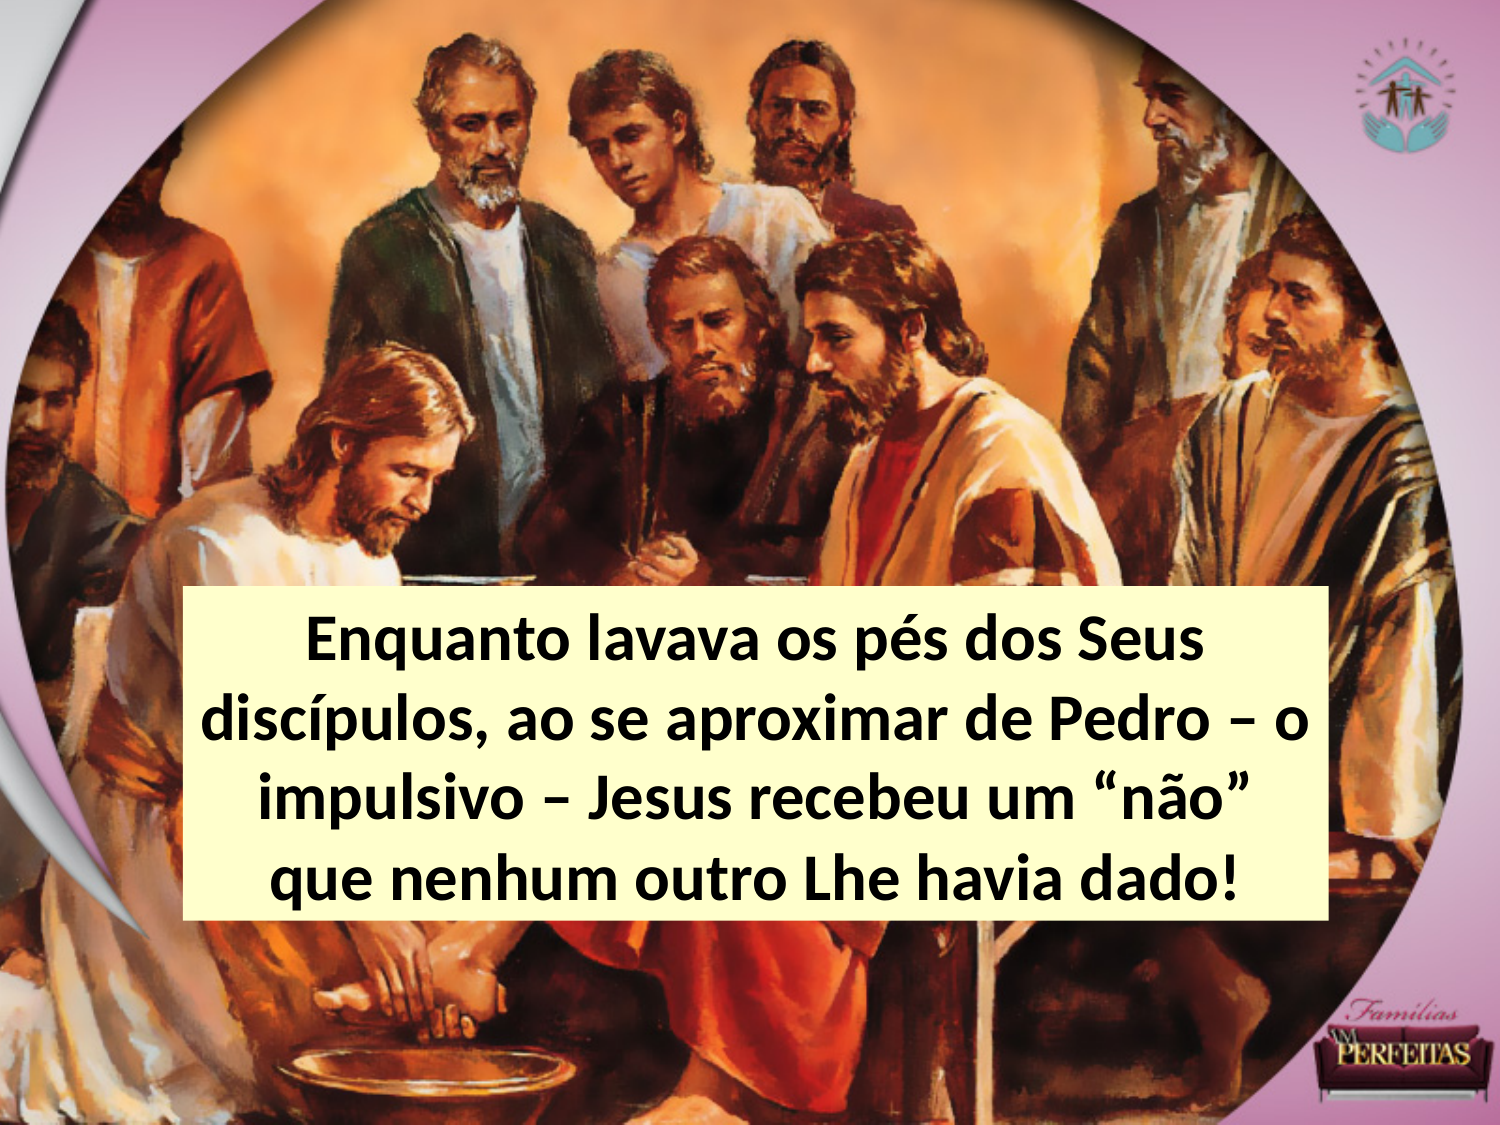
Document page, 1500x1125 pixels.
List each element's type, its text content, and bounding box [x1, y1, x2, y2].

text_box Enquanto lavava os pés dos Seus discípulos, ao se aproximar de Pedro – o impulsivo – Jesus recebeu um “não” que nenhum outro Lhe havia dado! [182, 586, 1329, 921]
picture [0, 0, 1500, 1125]
